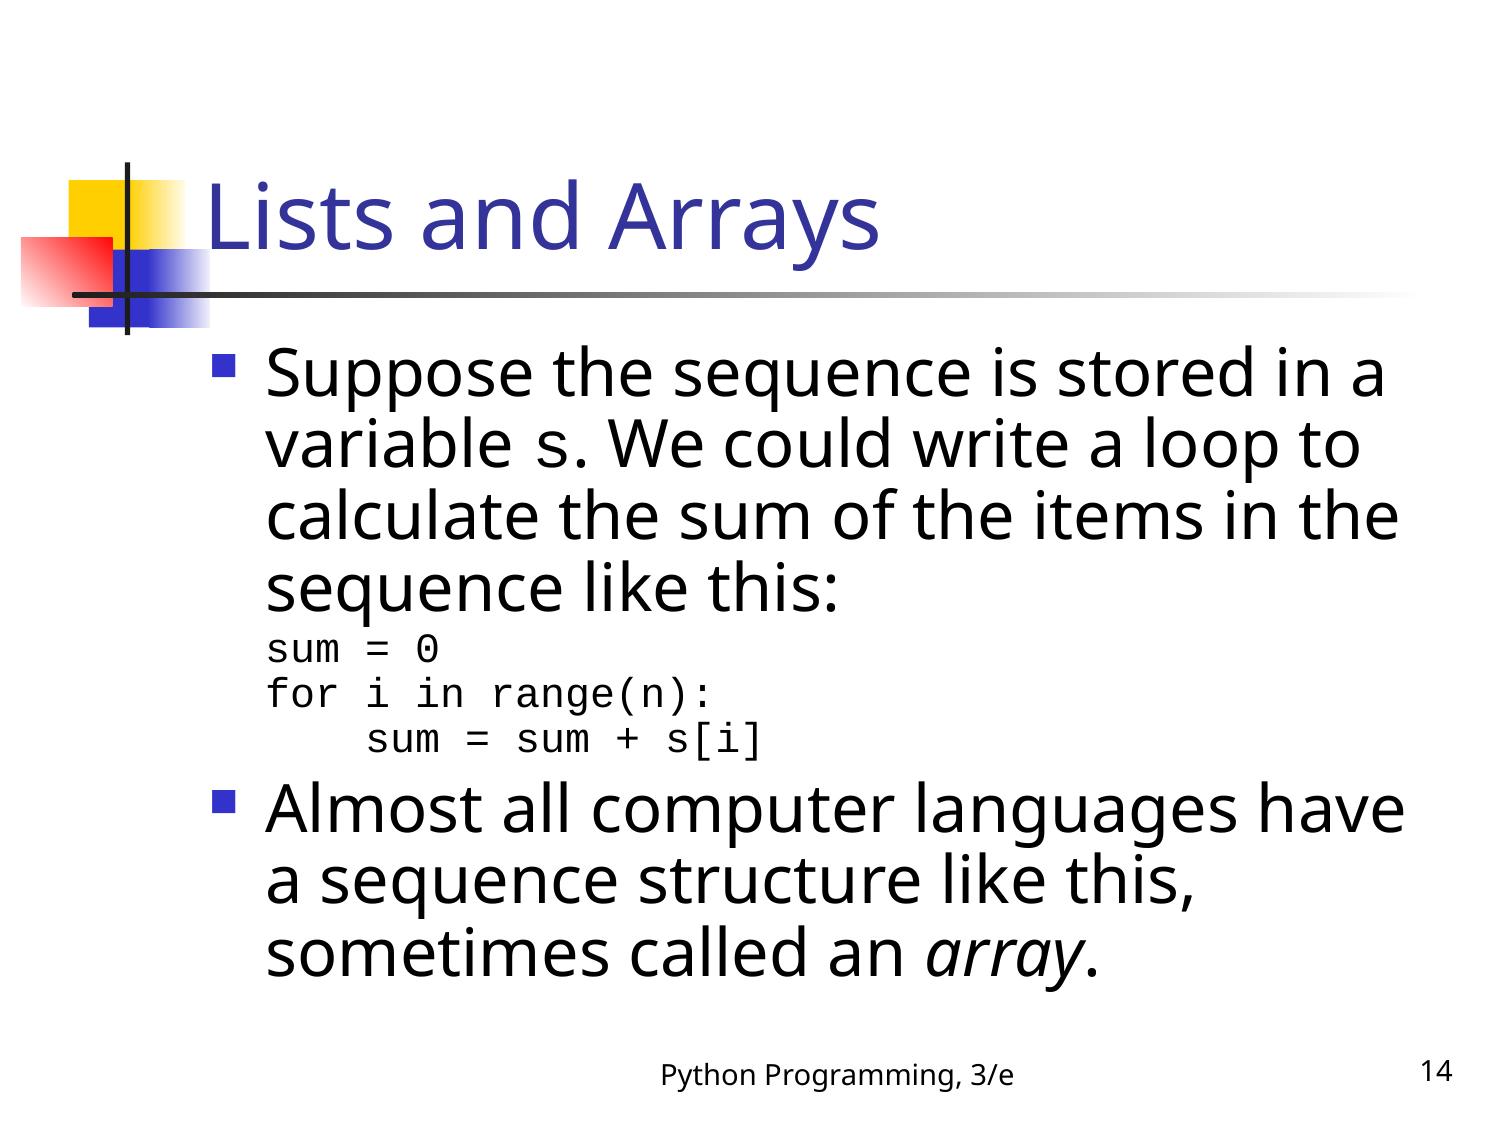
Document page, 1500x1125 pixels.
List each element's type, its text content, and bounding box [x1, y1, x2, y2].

title Lists and Arrays [188, 35, 1468, 275]
slide_number 14 [1154, 1023, 1468, 1100]
list Suppose the sequence is stored in a variable s. We could write a loop to calculate the sum of the items in the sequence like this: sum = 0 for i in range(n): sum = sum + s[i] Almost all computer languages have a sequence structure like this, sometimes called an array. [193, 331, 1469, 1006]
footer Python Programming, 3/e [599, 1023, 1076, 1100]
